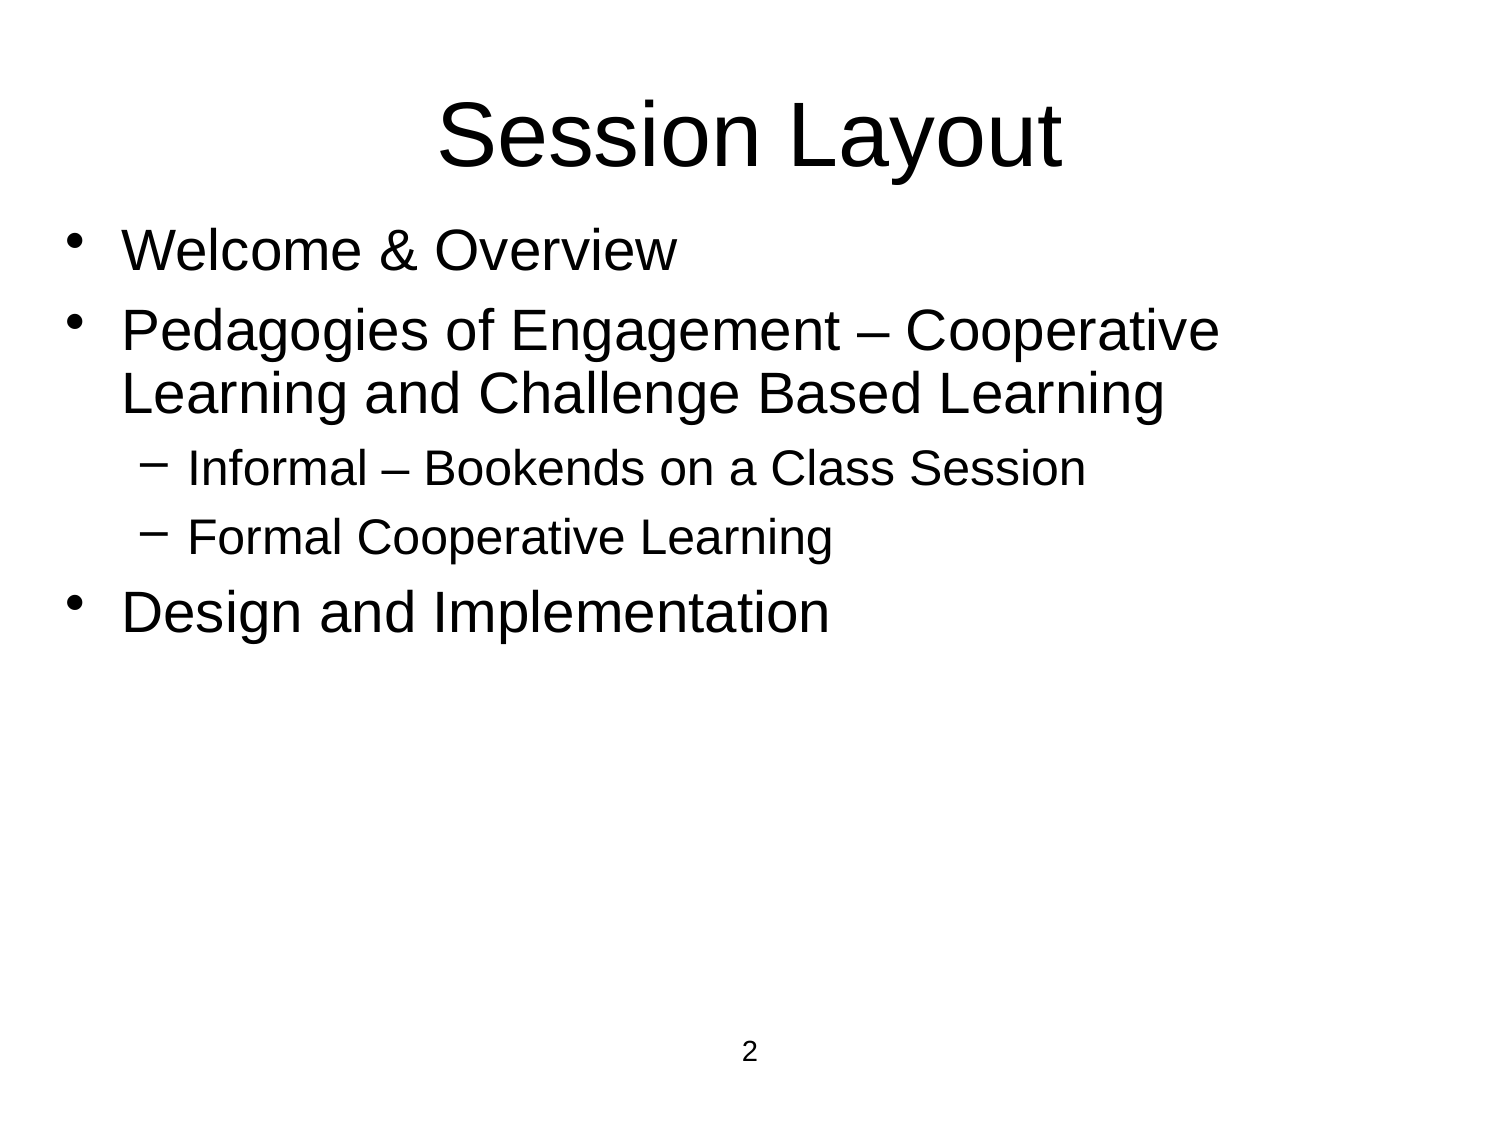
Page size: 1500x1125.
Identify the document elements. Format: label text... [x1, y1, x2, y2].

list Welcome & Overview Pedagogies of Engagement – Cooperative Learning and Challenge Based Learning Informal – Bookends on a Class Session Formal Cooperative Learning Design and Implementation [49, 212, 1451, 1026]
footer 2 [512, 1026, 988, 1101]
title Session Layout [112, 62, 1388, 199]
